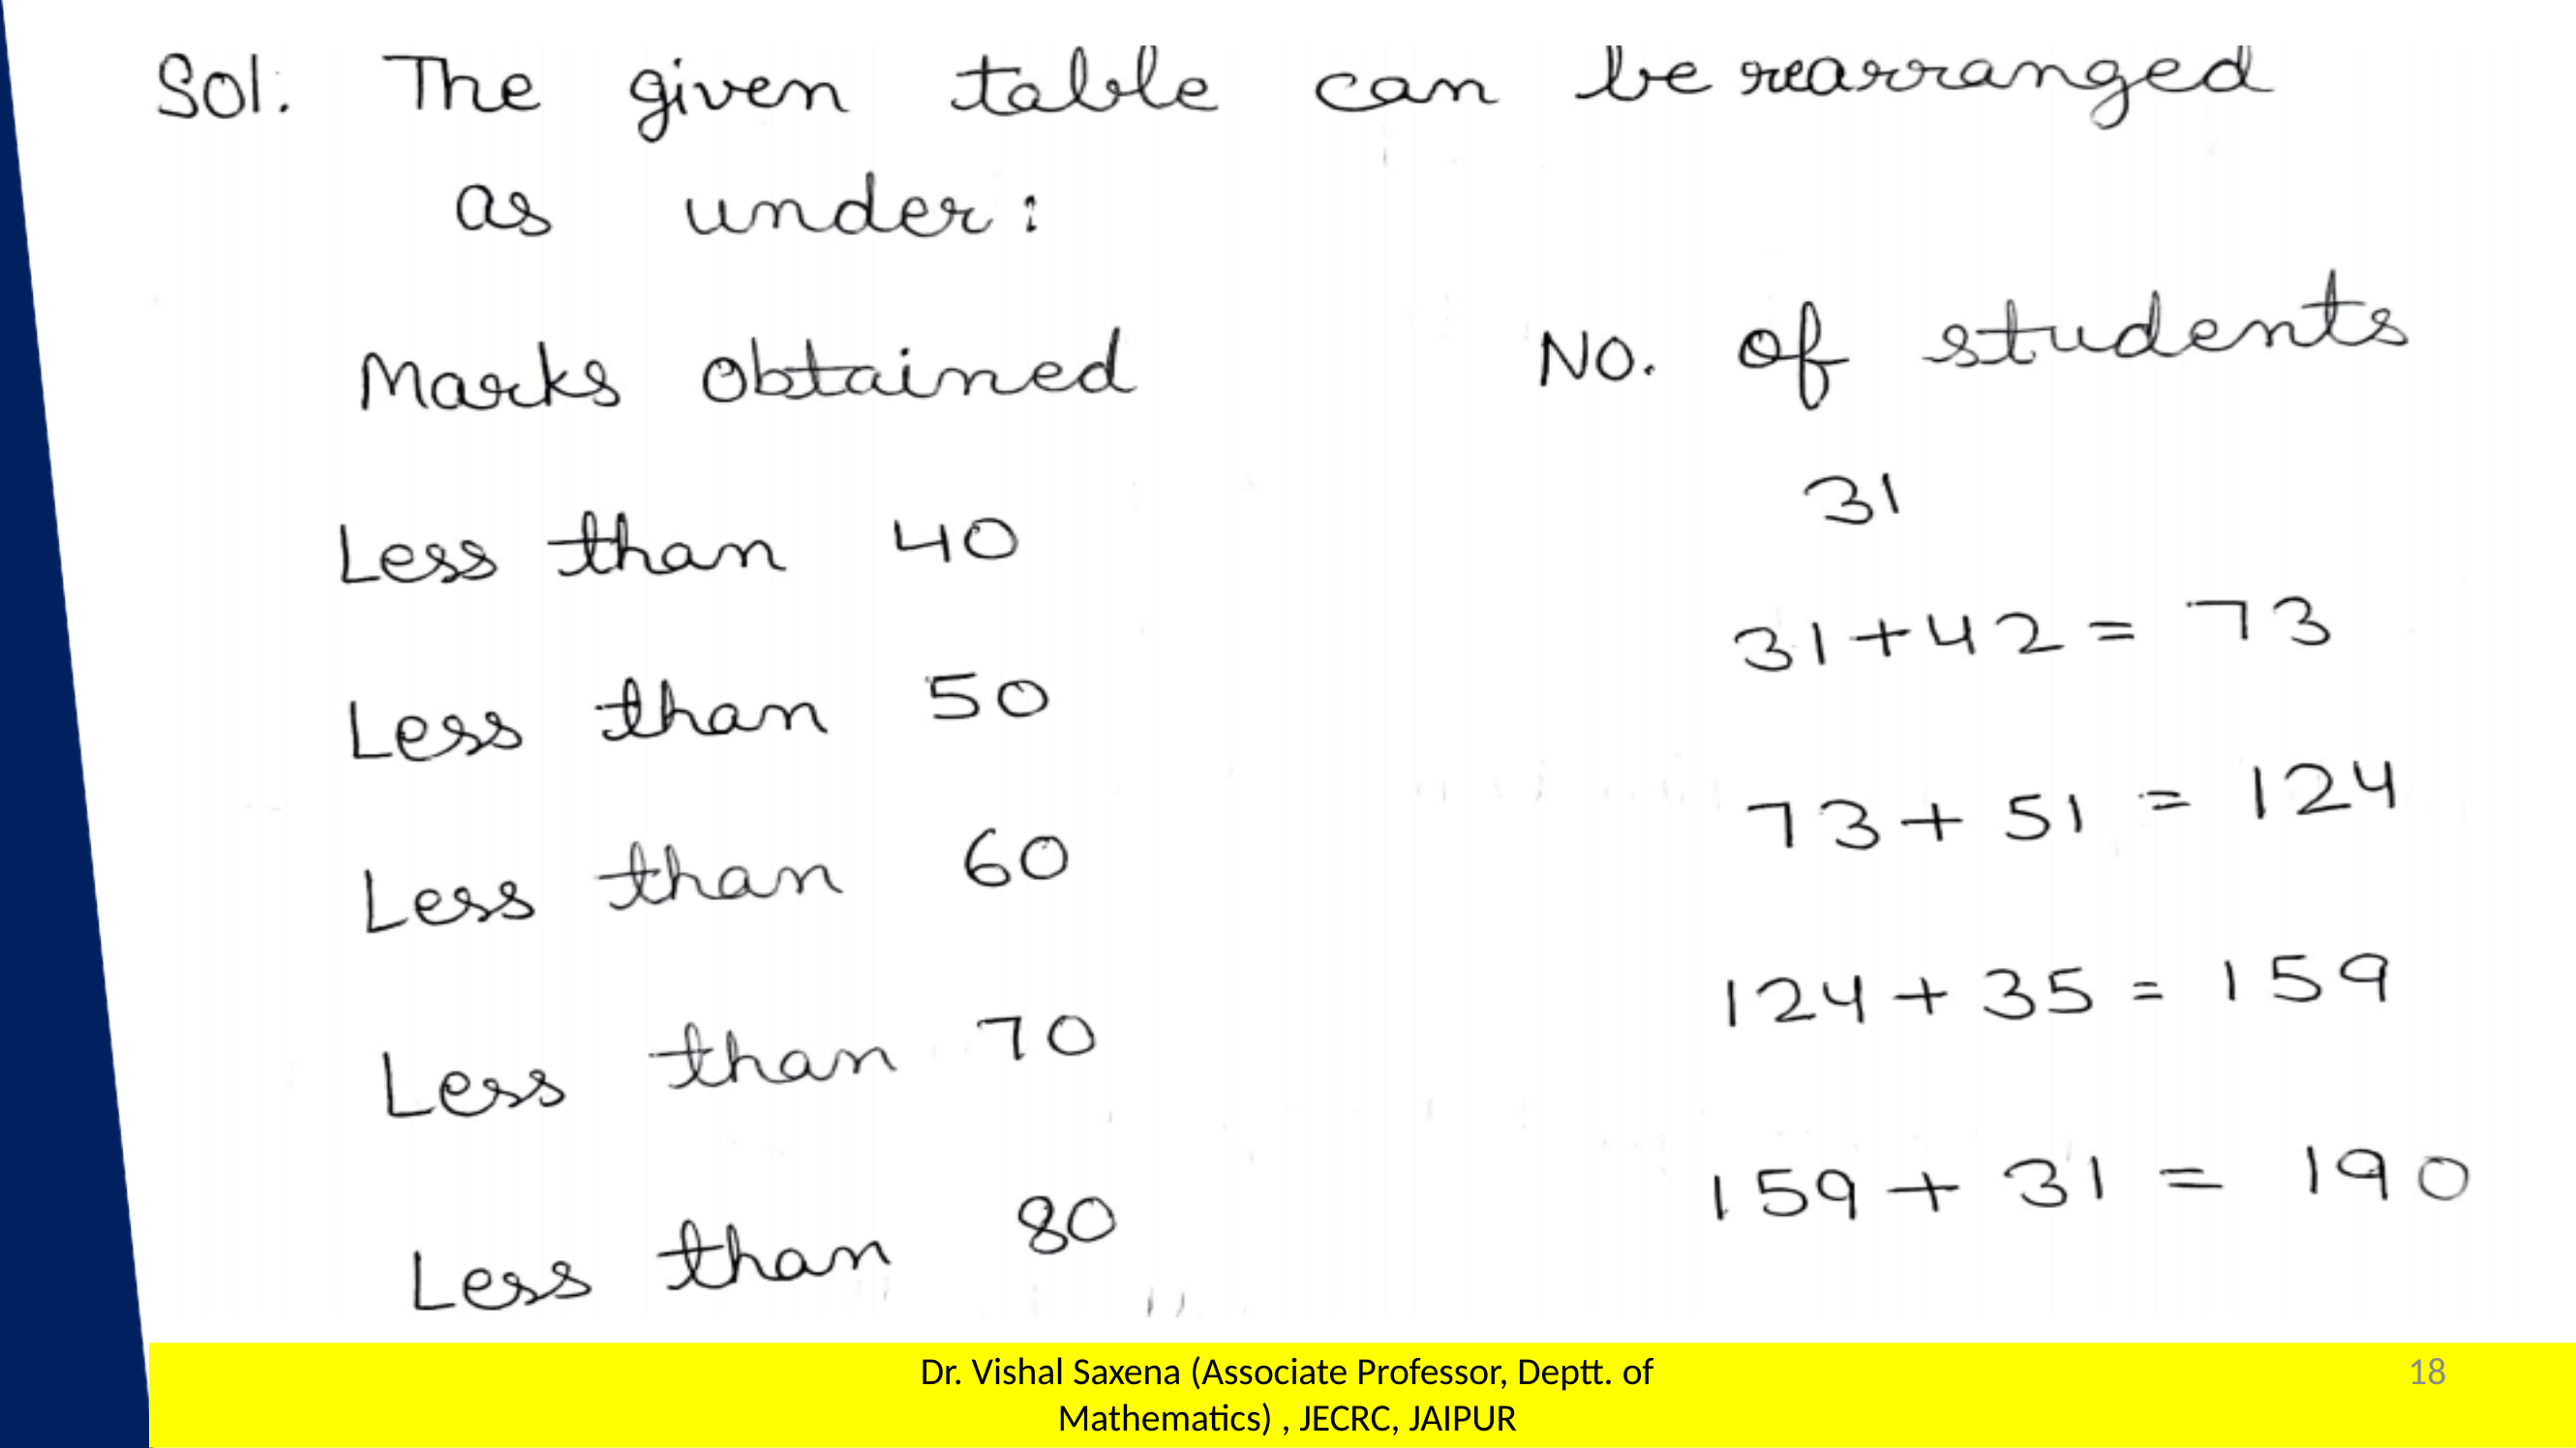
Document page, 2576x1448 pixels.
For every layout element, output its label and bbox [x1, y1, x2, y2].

text_box [0, 0, 2576, 1448]
picture [149, 45, 2523, 1317]
